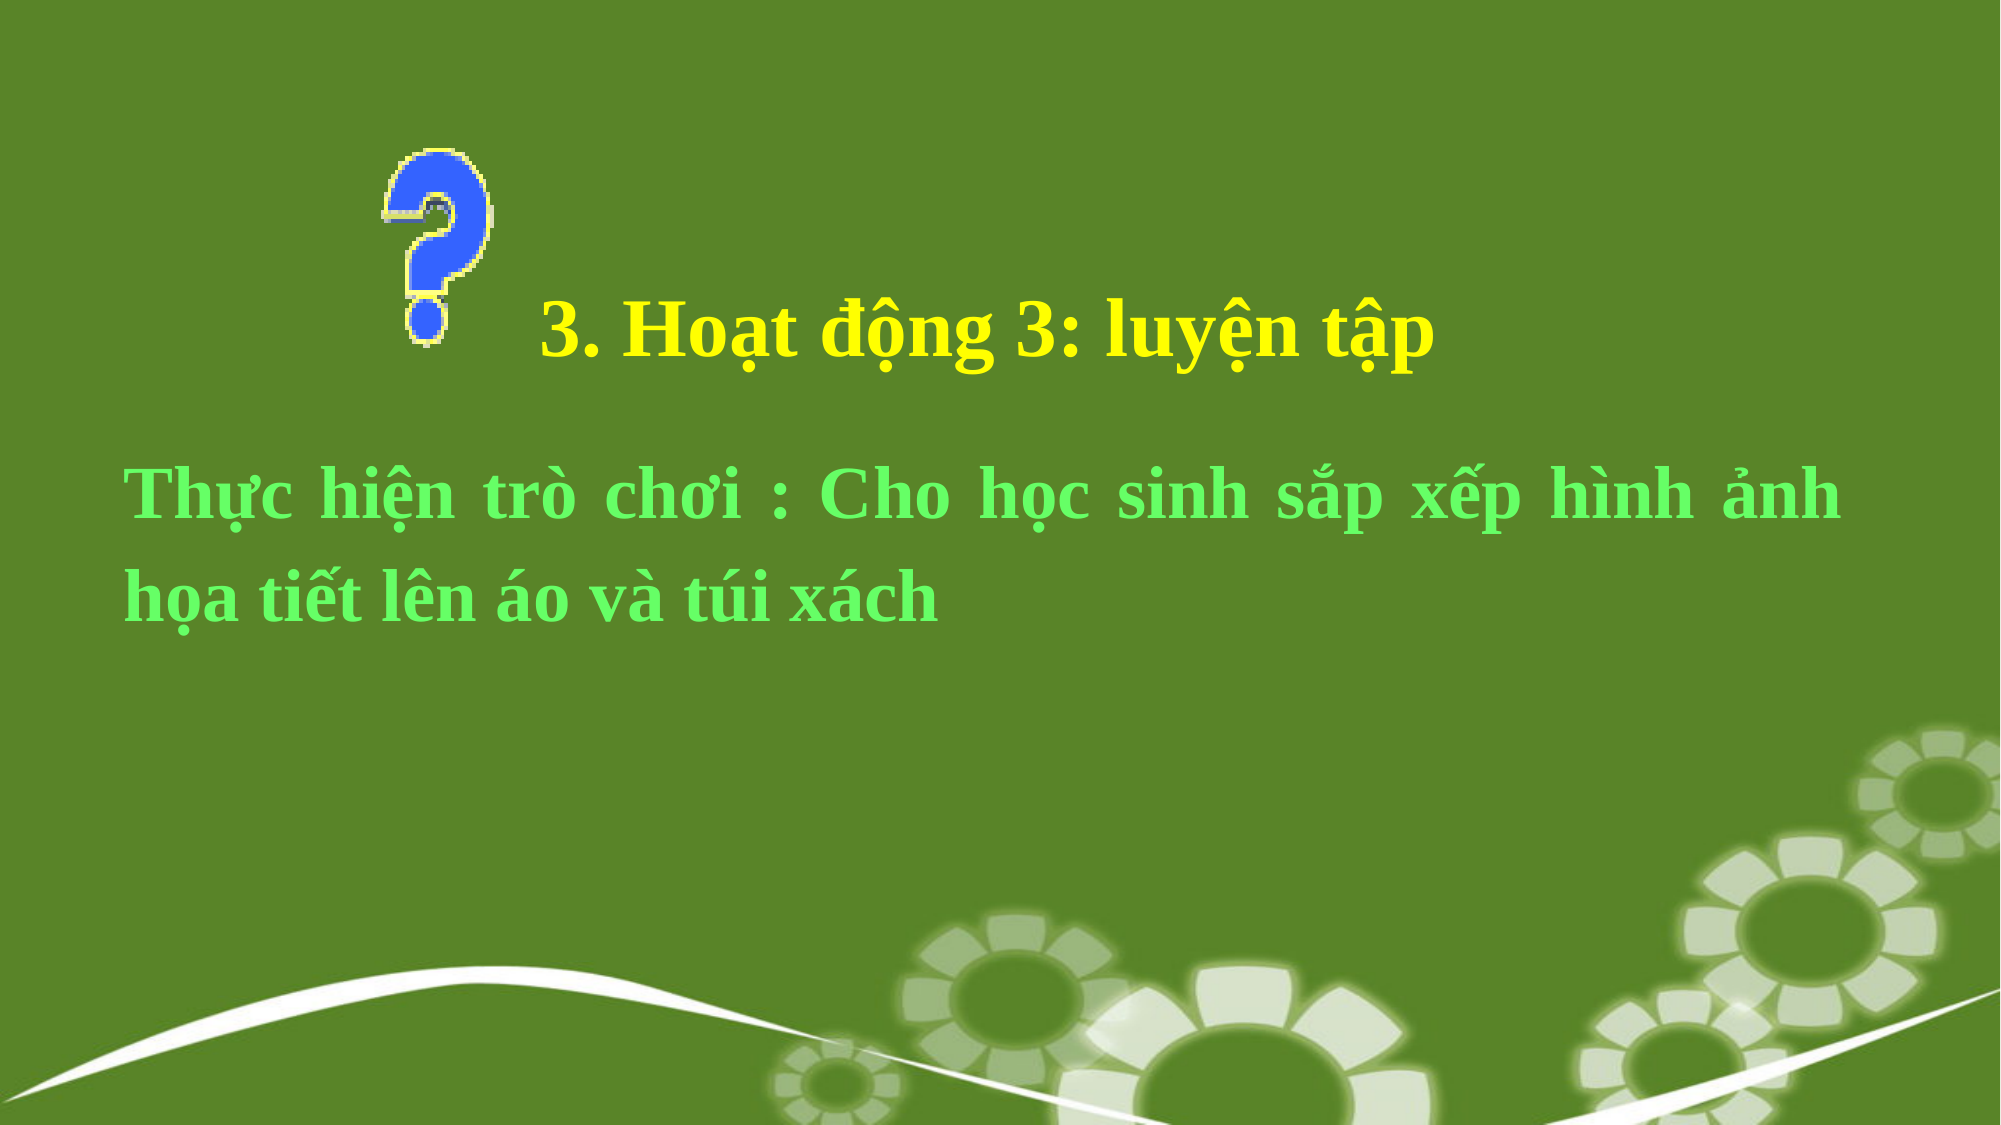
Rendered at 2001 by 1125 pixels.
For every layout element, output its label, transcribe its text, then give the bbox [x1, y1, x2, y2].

text_box 3. Hoạt động 3: luyện tập [524, 250, 1527, 381]
text_box Thực hiện trò chơi : Cho học sinh sắp xếp hình ảnh họa tiết lên áo và túi xách [108, 422, 1860, 645]
picture [0, 0, 2001, 1125]
